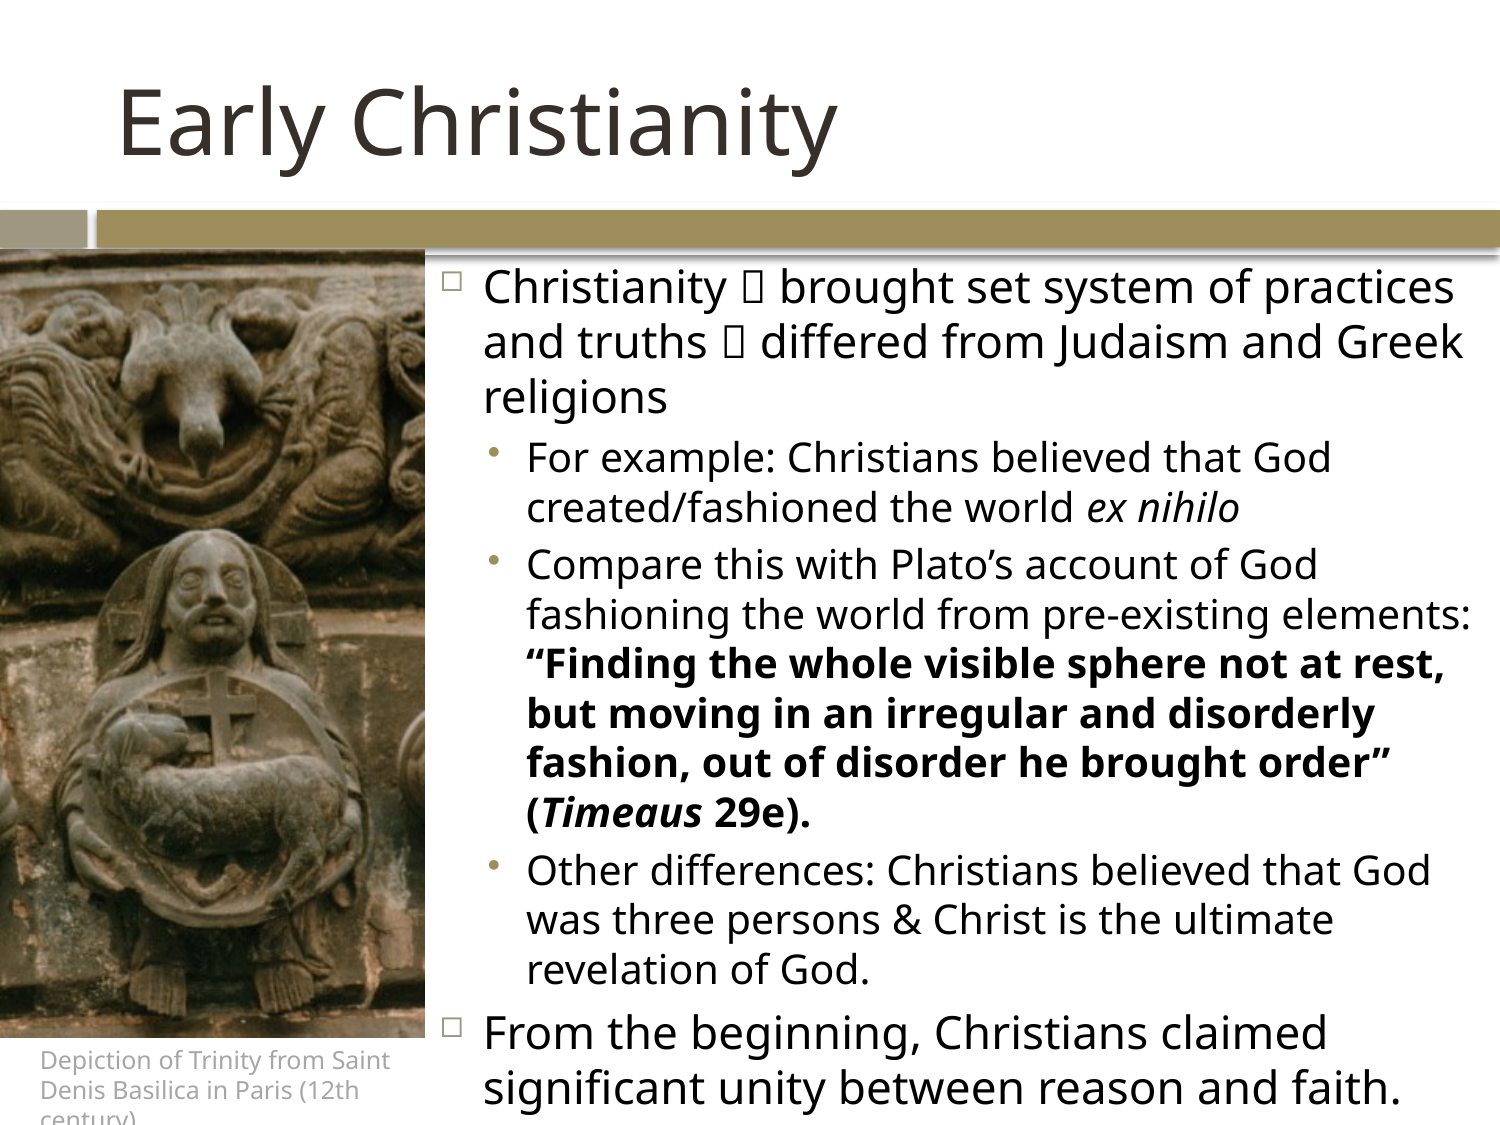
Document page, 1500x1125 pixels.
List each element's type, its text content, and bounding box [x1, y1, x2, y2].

list Christianity  brought set system of practices and truths  differed from Judaism and Greek religions For example: Christians believed that God created/fashioned the world ex nihilo Compare this with Plato’s account of God fashioning the world from pre-existing elements: “Finding the whole visible sphere not at rest, but moving in an irregular and disorderly fashion, out of disorder he brought order” (Timeaus 29e). Other differences: Christians believed that God was three persons & Christ is the ultimate revelation of God. From the beginning, Christians claimed significant unity between reason and faith. [425, 249, 1500, 1125]
text_box Depiction of Trinity from Saint Denis Basilica in Paris (12th century) [24, 1047, 425, 1125]
title Early Christianity [100, 37, 1438, 200]
picture [0, 249, 426, 1038]
